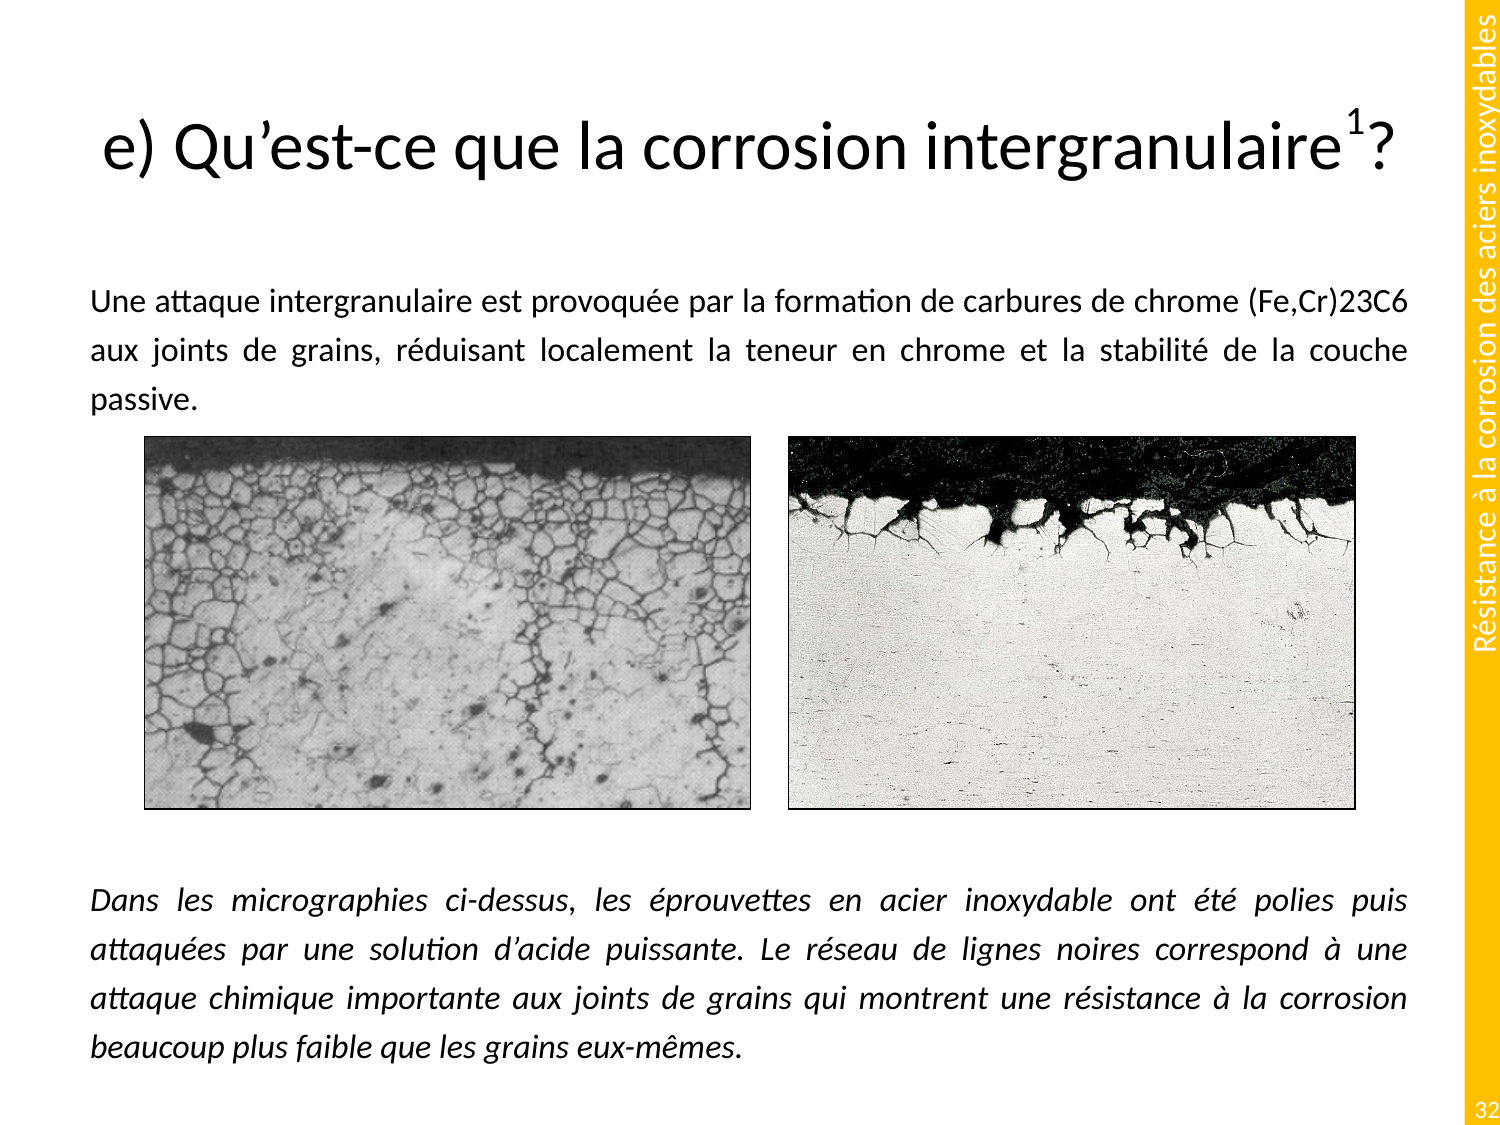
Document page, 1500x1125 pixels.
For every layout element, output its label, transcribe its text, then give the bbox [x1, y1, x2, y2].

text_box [145, 437, 1355, 809]
title e) Qu’est-ce que la corrosion intergranulaire1? [75, 45, 1425, 233]
slide_number 32 [1464, 1083, 1500, 1125]
list Une attaque intergranulaire est provoquée par la formation de carbures de chrome (Fe,Cr)23C6 aux joints de grains, réduisant localement la teneur en chrome et la stabilité de la couche passive. Dans les micrographies ci-dessus, les éprouvettes en acier inoxydable ont été polies puis attaquées par une solution d’acide puissante. Le réseau de lignes noires correspond à une attaque chimique importante aux joints de grains qui montrent une résistance à la corrosion beaucoup plus faible que les grains eux-mêmes. [75, 262, 1425, 1077]
